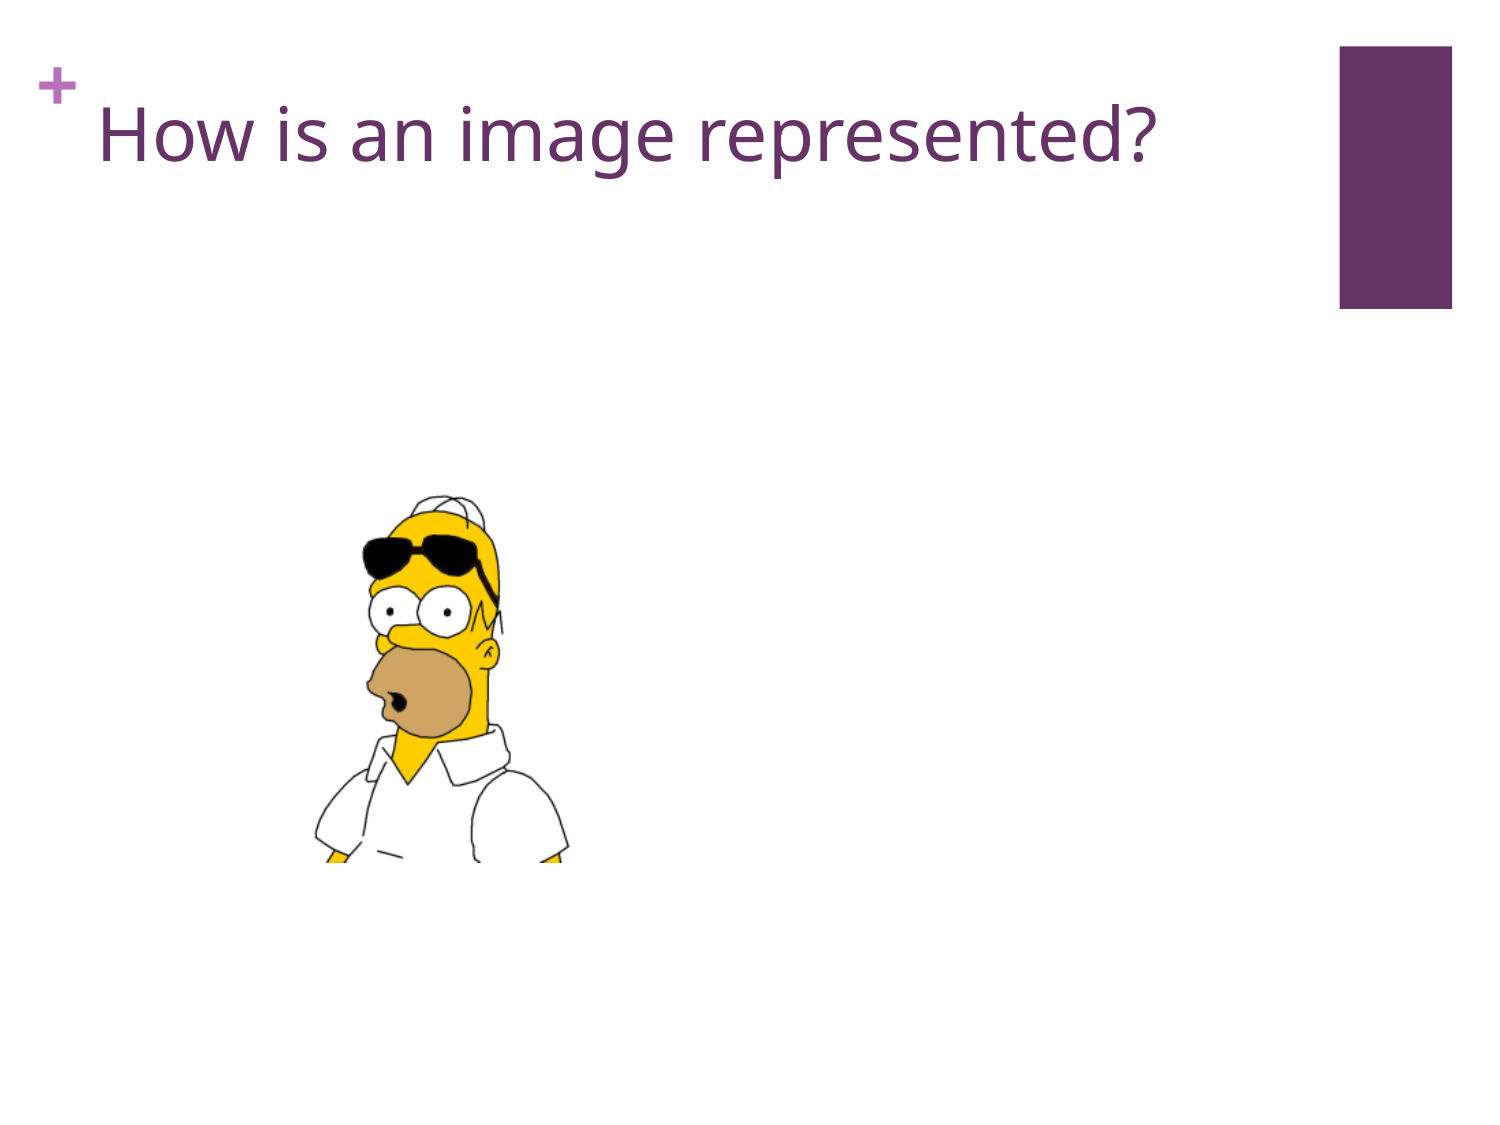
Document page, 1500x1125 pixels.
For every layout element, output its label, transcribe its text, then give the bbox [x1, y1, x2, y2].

picture [286, 486, 586, 863]
title How is an image represented? [81, 79, 1322, 263]
